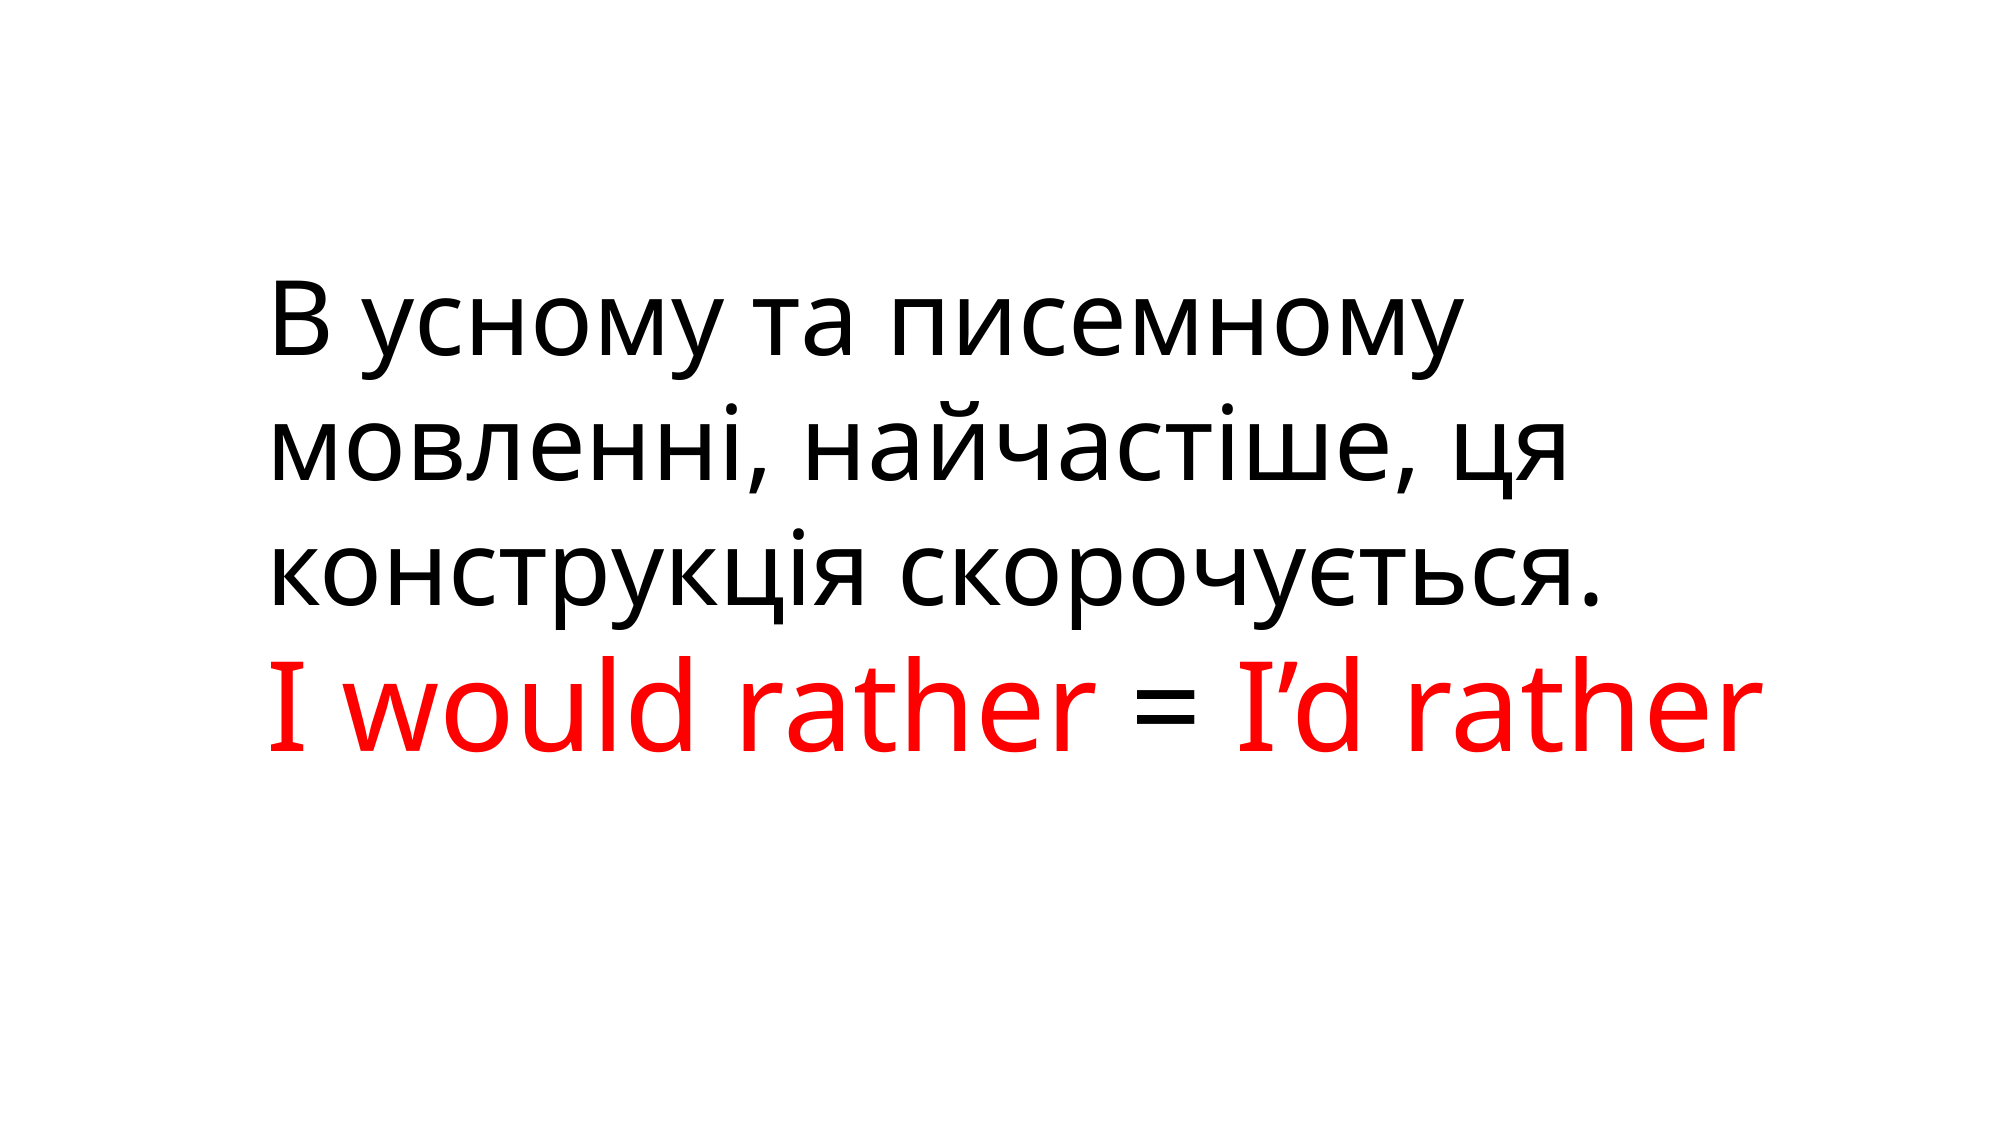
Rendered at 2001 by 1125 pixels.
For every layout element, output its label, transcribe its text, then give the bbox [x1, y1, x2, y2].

text_box В усному та писемному мовленні, найчастіше, ця конструкція скорочується. I would rather = I’d rather [251, 244, 1872, 784]
